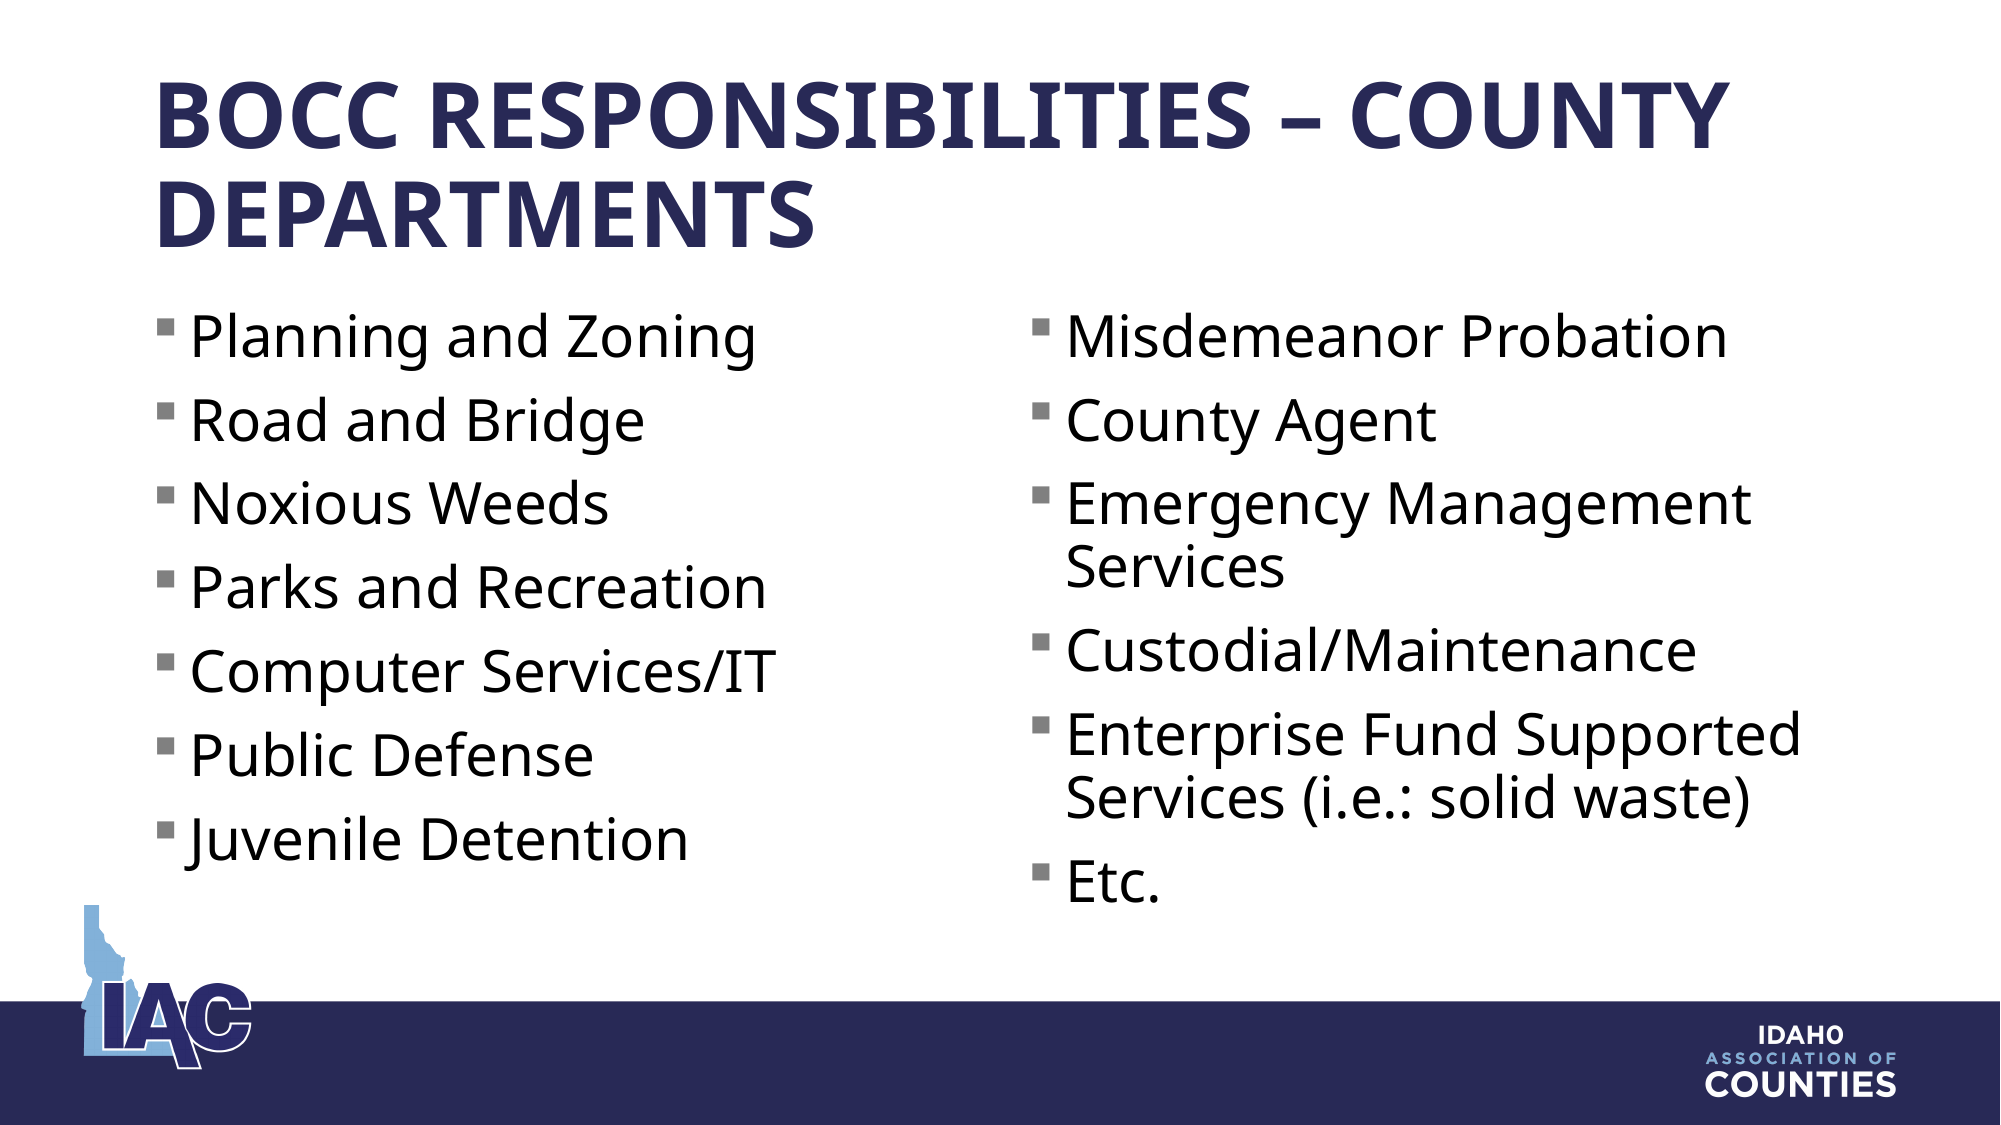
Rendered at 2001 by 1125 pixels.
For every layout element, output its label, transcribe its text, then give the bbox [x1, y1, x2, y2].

picture [1695, 988, 1909, 1125]
picture [61, 885, 261, 1093]
title BOCC Responsibilities – County Departments [137, 59, 1863, 278]
list Planning and Zoning Road and Bridge Noxious Weeds Parks and Recreation Computer Services/IT Public Defense Juvenile Detention [137, 299, 988, 1014]
list Misdemeanor Probation County Agent Emergency Management Services Custodial/Maintenance Enterprise Fund Supported Services (i.e.: solid waste) Etc. [1012, 299, 1863, 1014]
